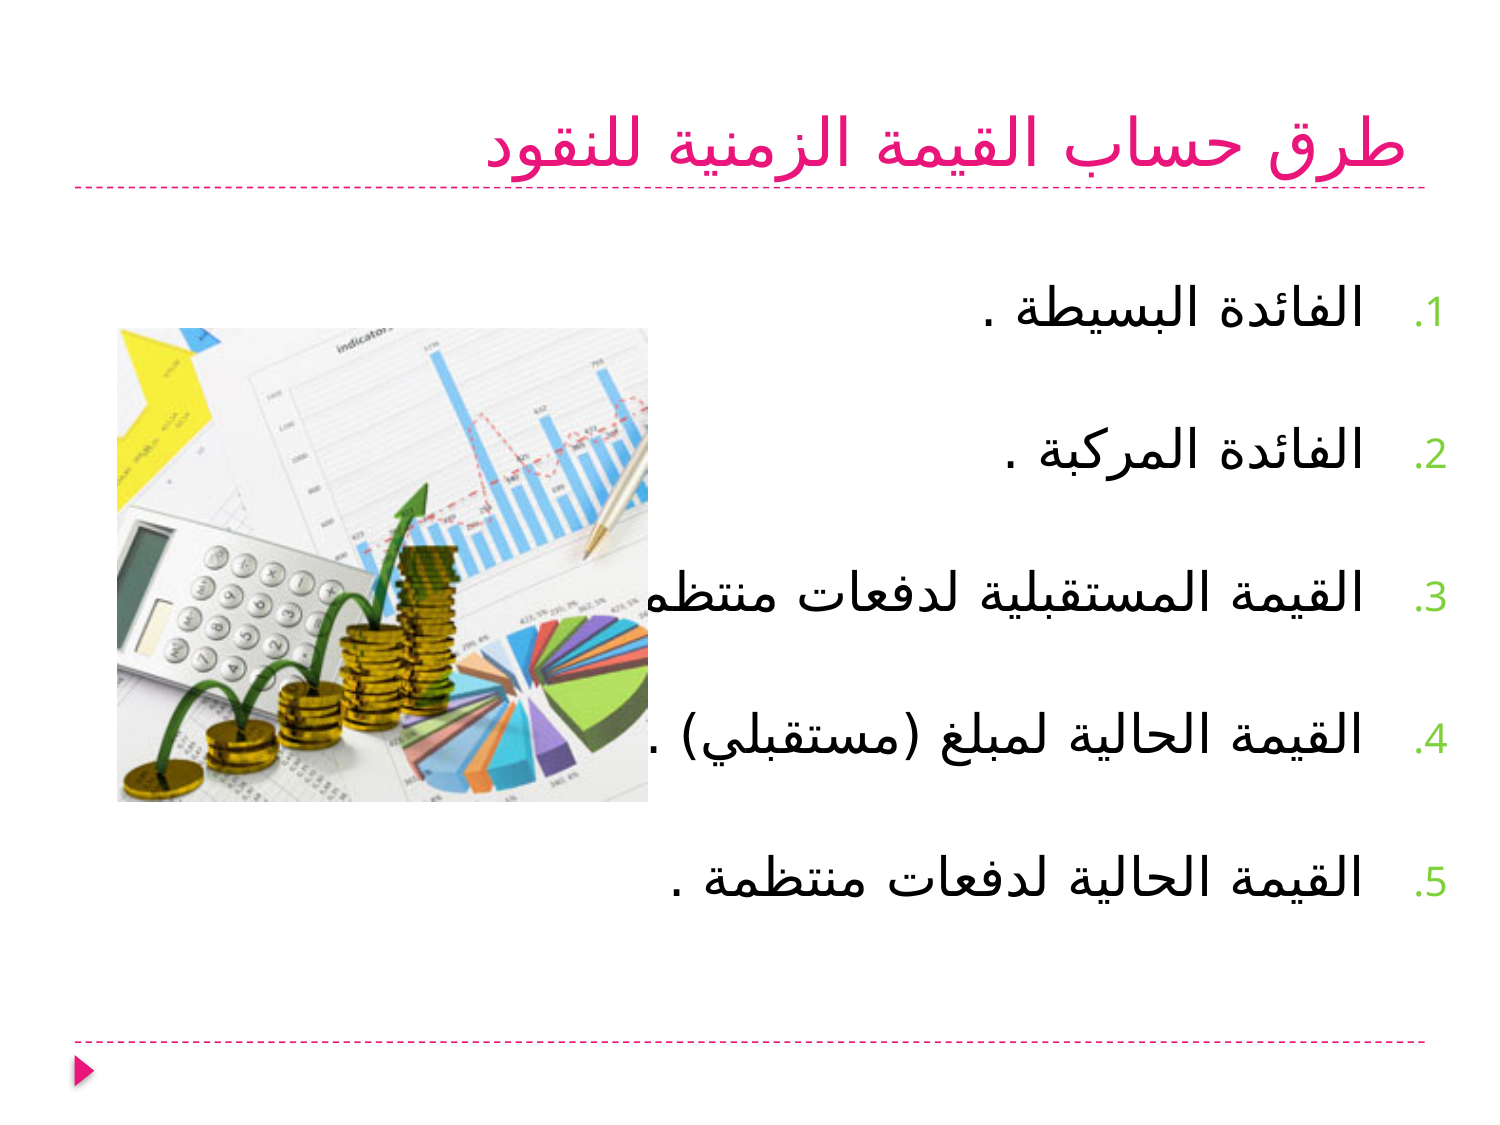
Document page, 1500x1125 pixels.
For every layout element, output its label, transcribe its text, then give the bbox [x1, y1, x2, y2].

list الفائدة البسيطة . الفائدة المركبة . القيمة المستقبلية لدفعات منتظمة . القيمة الحالية لمبلغ (مستقبلي) . القيمة الحالية لدفعات منتظمة . [75, 200, 1465, 1010]
picture [116, 327, 649, 803]
title طرق حساب القيمة الزمنية للنقود [75, 24, 1425, 188]
